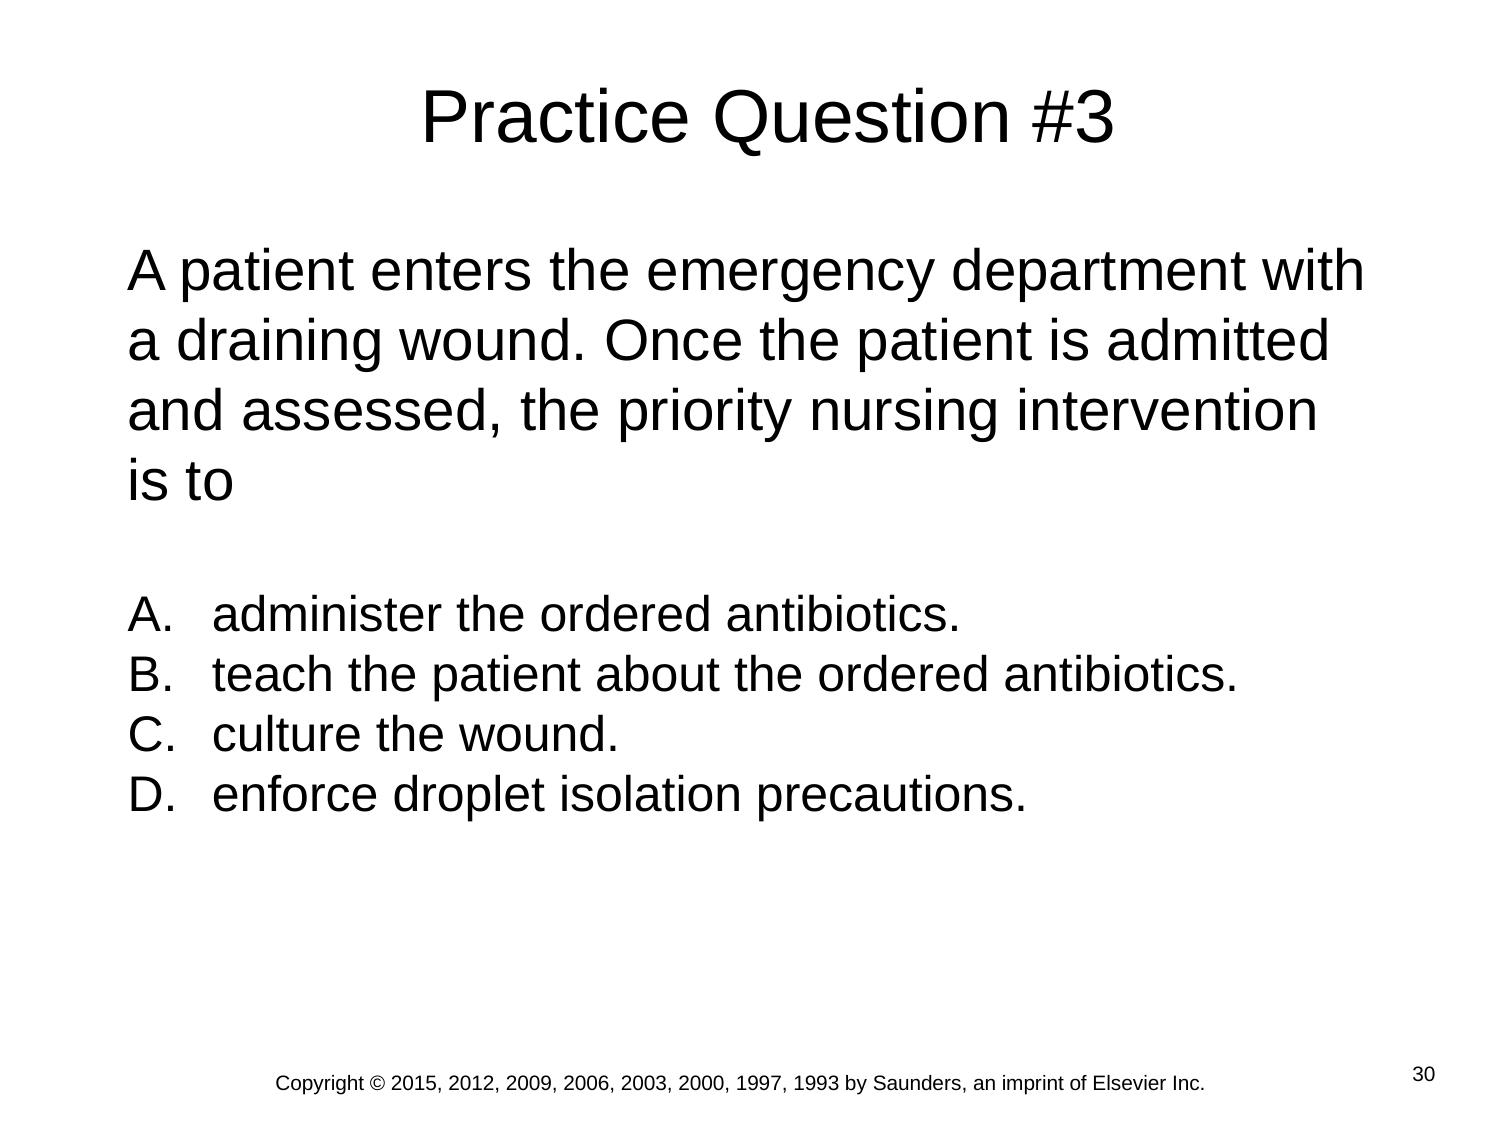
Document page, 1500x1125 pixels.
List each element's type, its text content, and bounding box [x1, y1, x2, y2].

title Practice Question #3 [125, 0, 1413, 225]
list A patient enters the emergency department with a draining wound. Once the patient is admitted and assessed, the priority nursing intervention is to administer the ordered antibiotics. teach the patient about the ordered antibiotics. culture the wound. enforce droplet isolation precautions. [112, 224, 1388, 940]
footer Copyright © 2015, 2012, 2009, 2006, 2003, 2000, 1997, 1993 by Saunders, an imprint of Elsevier Inc. [256, 1062, 1225, 1125]
